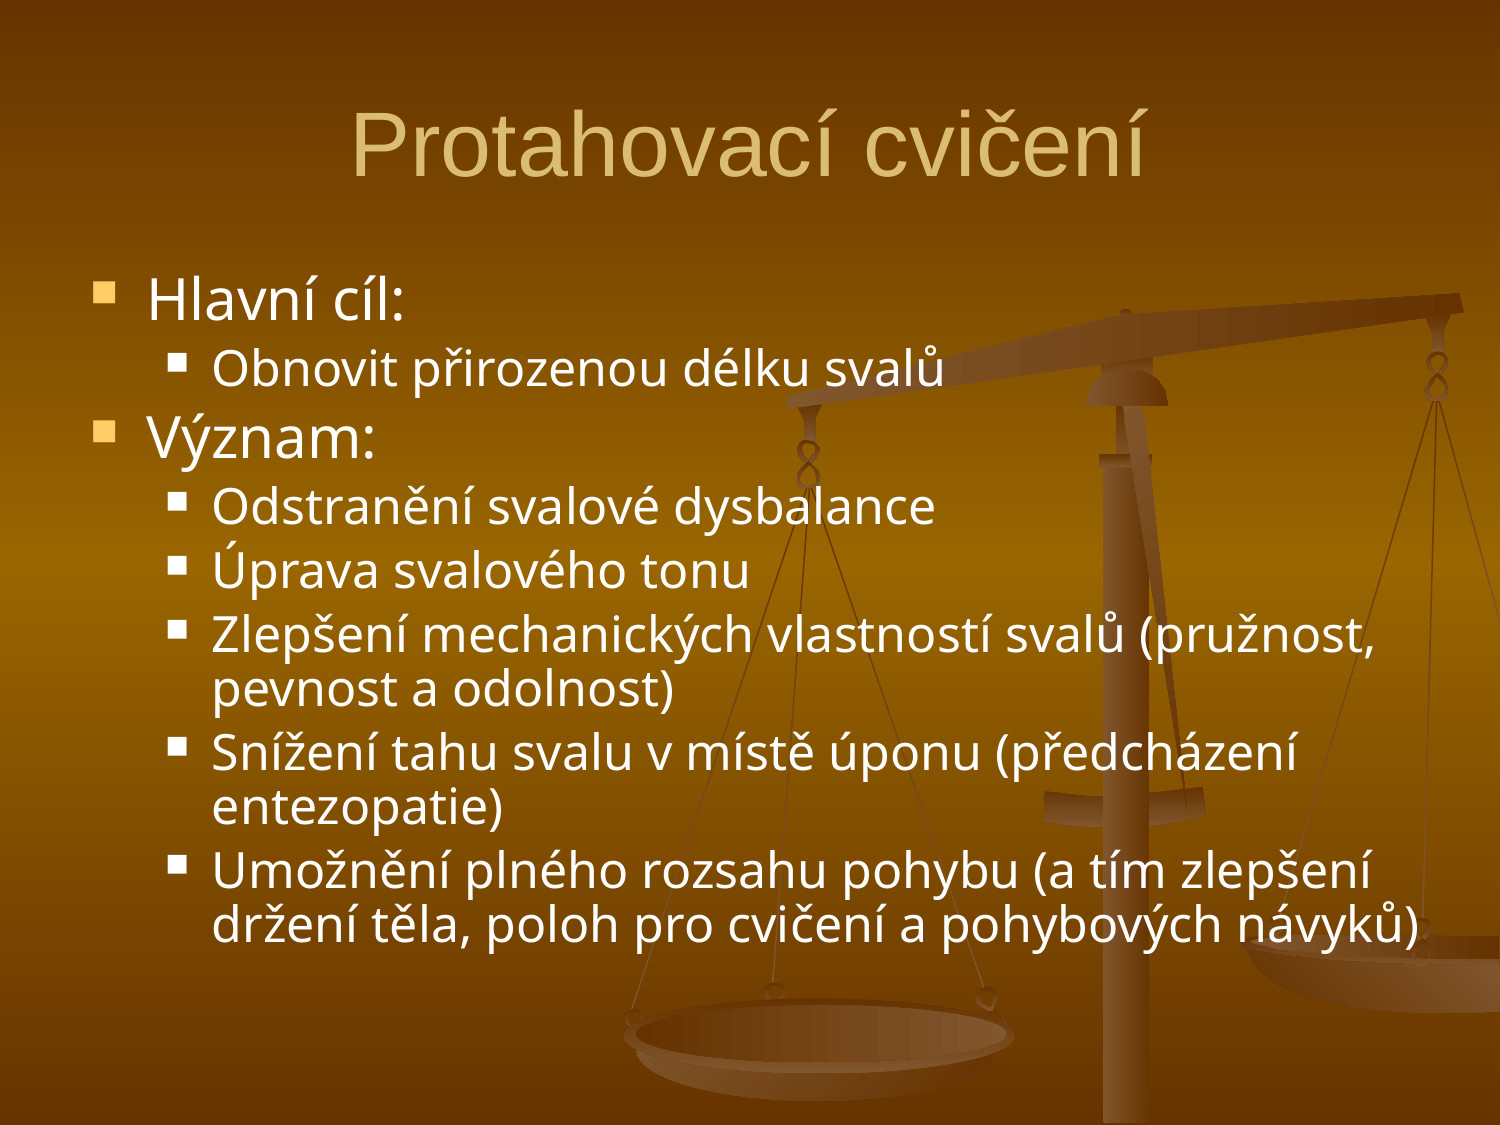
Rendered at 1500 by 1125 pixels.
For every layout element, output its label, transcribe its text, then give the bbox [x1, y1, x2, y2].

title Protahovací cvičení [74, 45, 1426, 234]
list Hlavní cíl: Obnovit přirozenou délku svalů Význam: Odstranění svalové dysbalance Úprava svalového tonu Zlepšení mechanických vlastností svalů (pružnost, pevnost a odolnost) Snížení tahu svalu v místě úponu (předcházení entezopatie) Umožnění plného rozsahu pohybu (a tím zlepšení držení těla, poloh pro cvičení a pohybových návyků) [74, 262, 1460, 1006]
